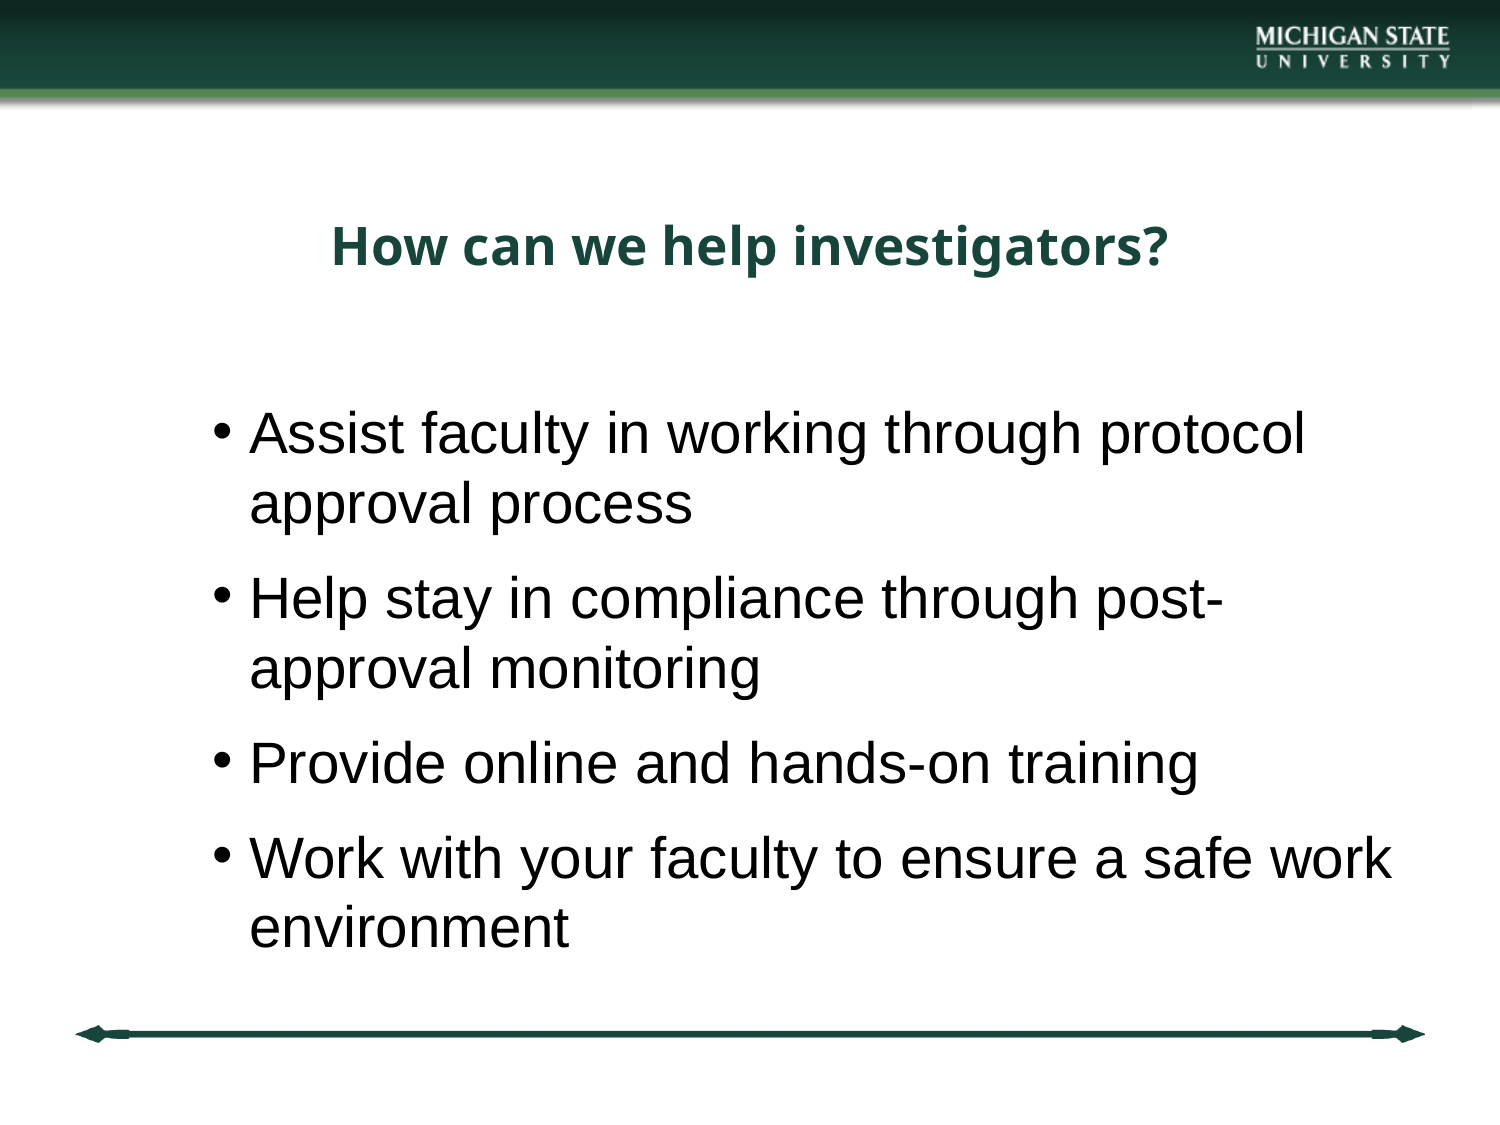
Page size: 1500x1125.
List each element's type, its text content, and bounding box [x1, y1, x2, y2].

text_box Assist faculty in working through protocol approval process Help stay in compliance through post-approval monitoring Provide online and hands-on training Work with your faculty to ensure a safe work environment [197, 387, 1423, 967]
picture [75, 1025, 1425, 1043]
picture [0, 0, 1500, 110]
title How can we help investigators? [75, 204, 1425, 284]
